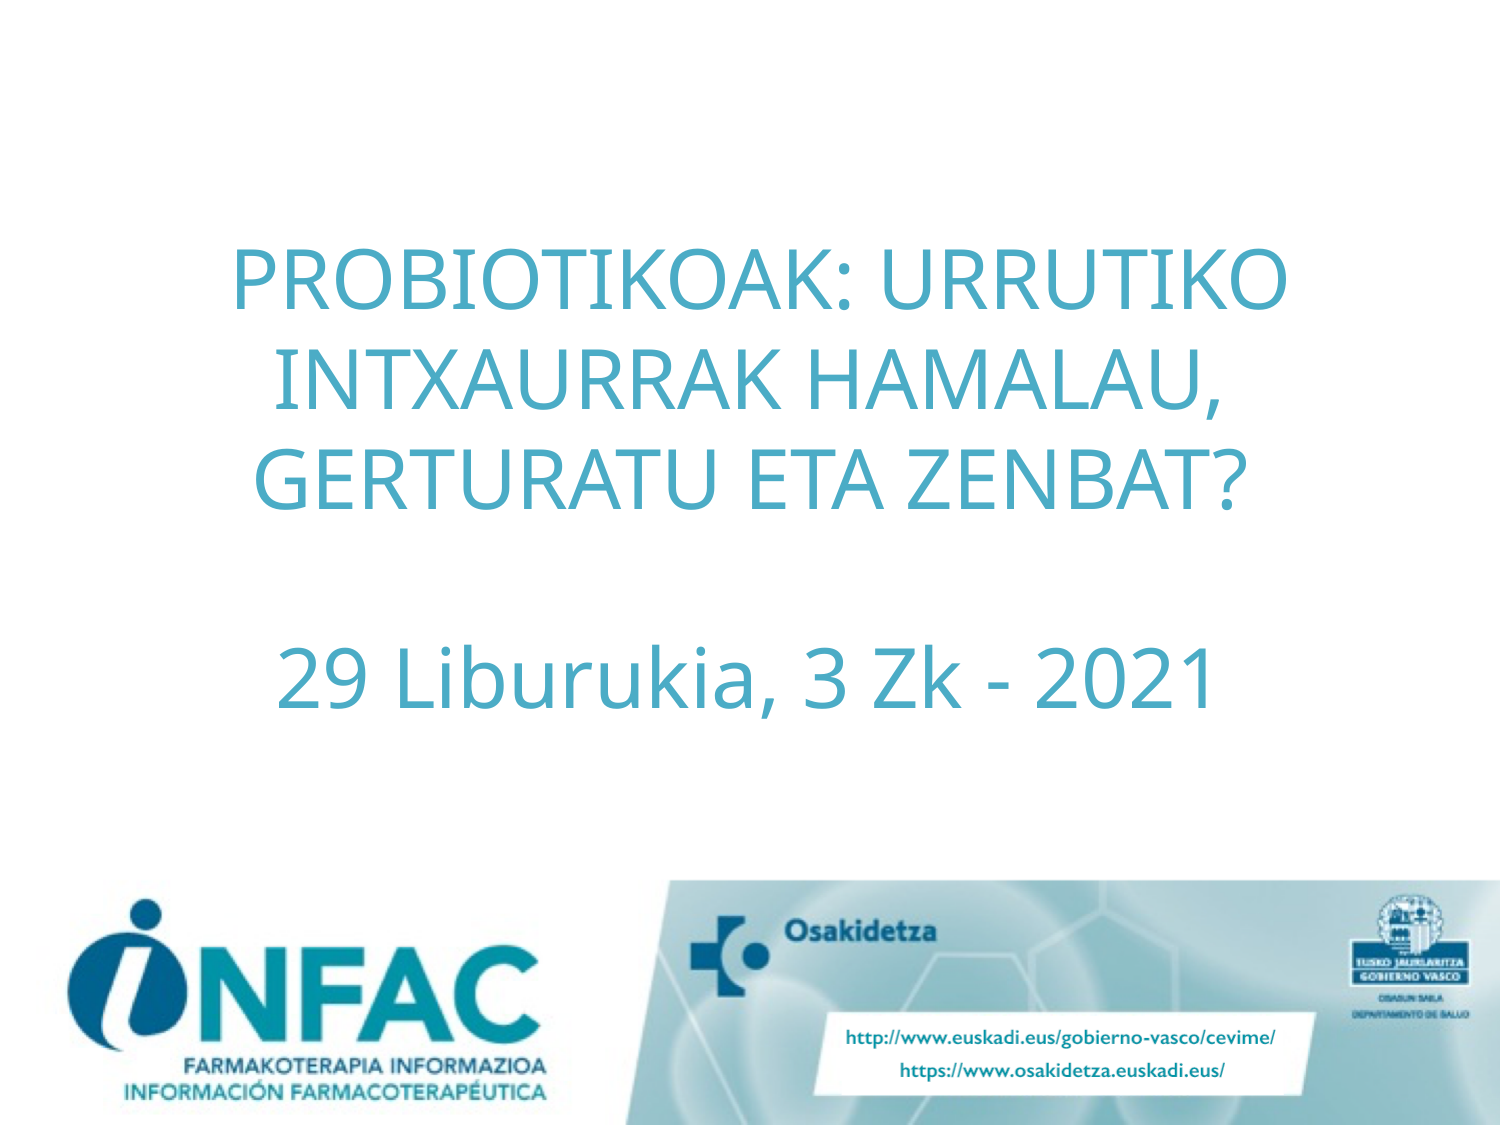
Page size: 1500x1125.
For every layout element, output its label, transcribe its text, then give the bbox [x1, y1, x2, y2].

text_box PROBIOTIKOAK: URRUTIKO INTXAURRAK HAMALAU, GERTURATU ETA ZENBAT? [71, 218, 1429, 534]
picture [0, 0, 1500, 1125]
text_box 29 Liburukia, 3 Zk - 2021 [260, 617, 1240, 733]
